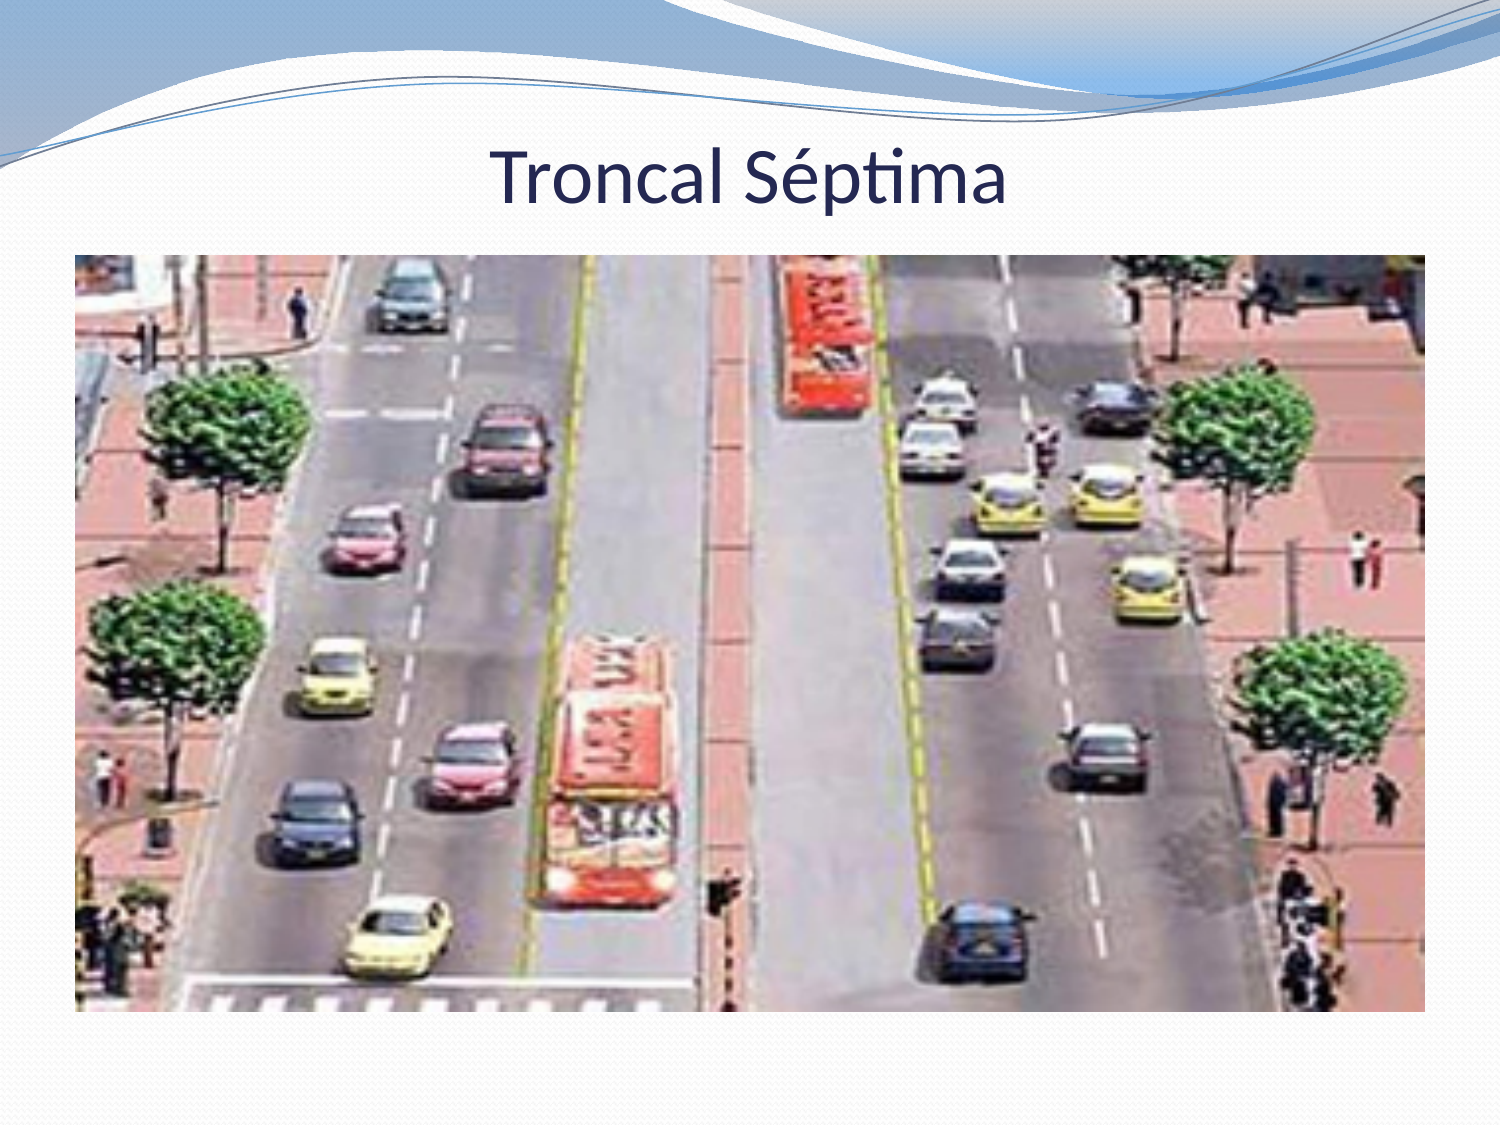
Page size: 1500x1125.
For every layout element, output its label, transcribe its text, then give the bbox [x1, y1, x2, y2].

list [74, 254, 1426, 1012]
title Troncal Séptima [75, 115, 1425, 220]
